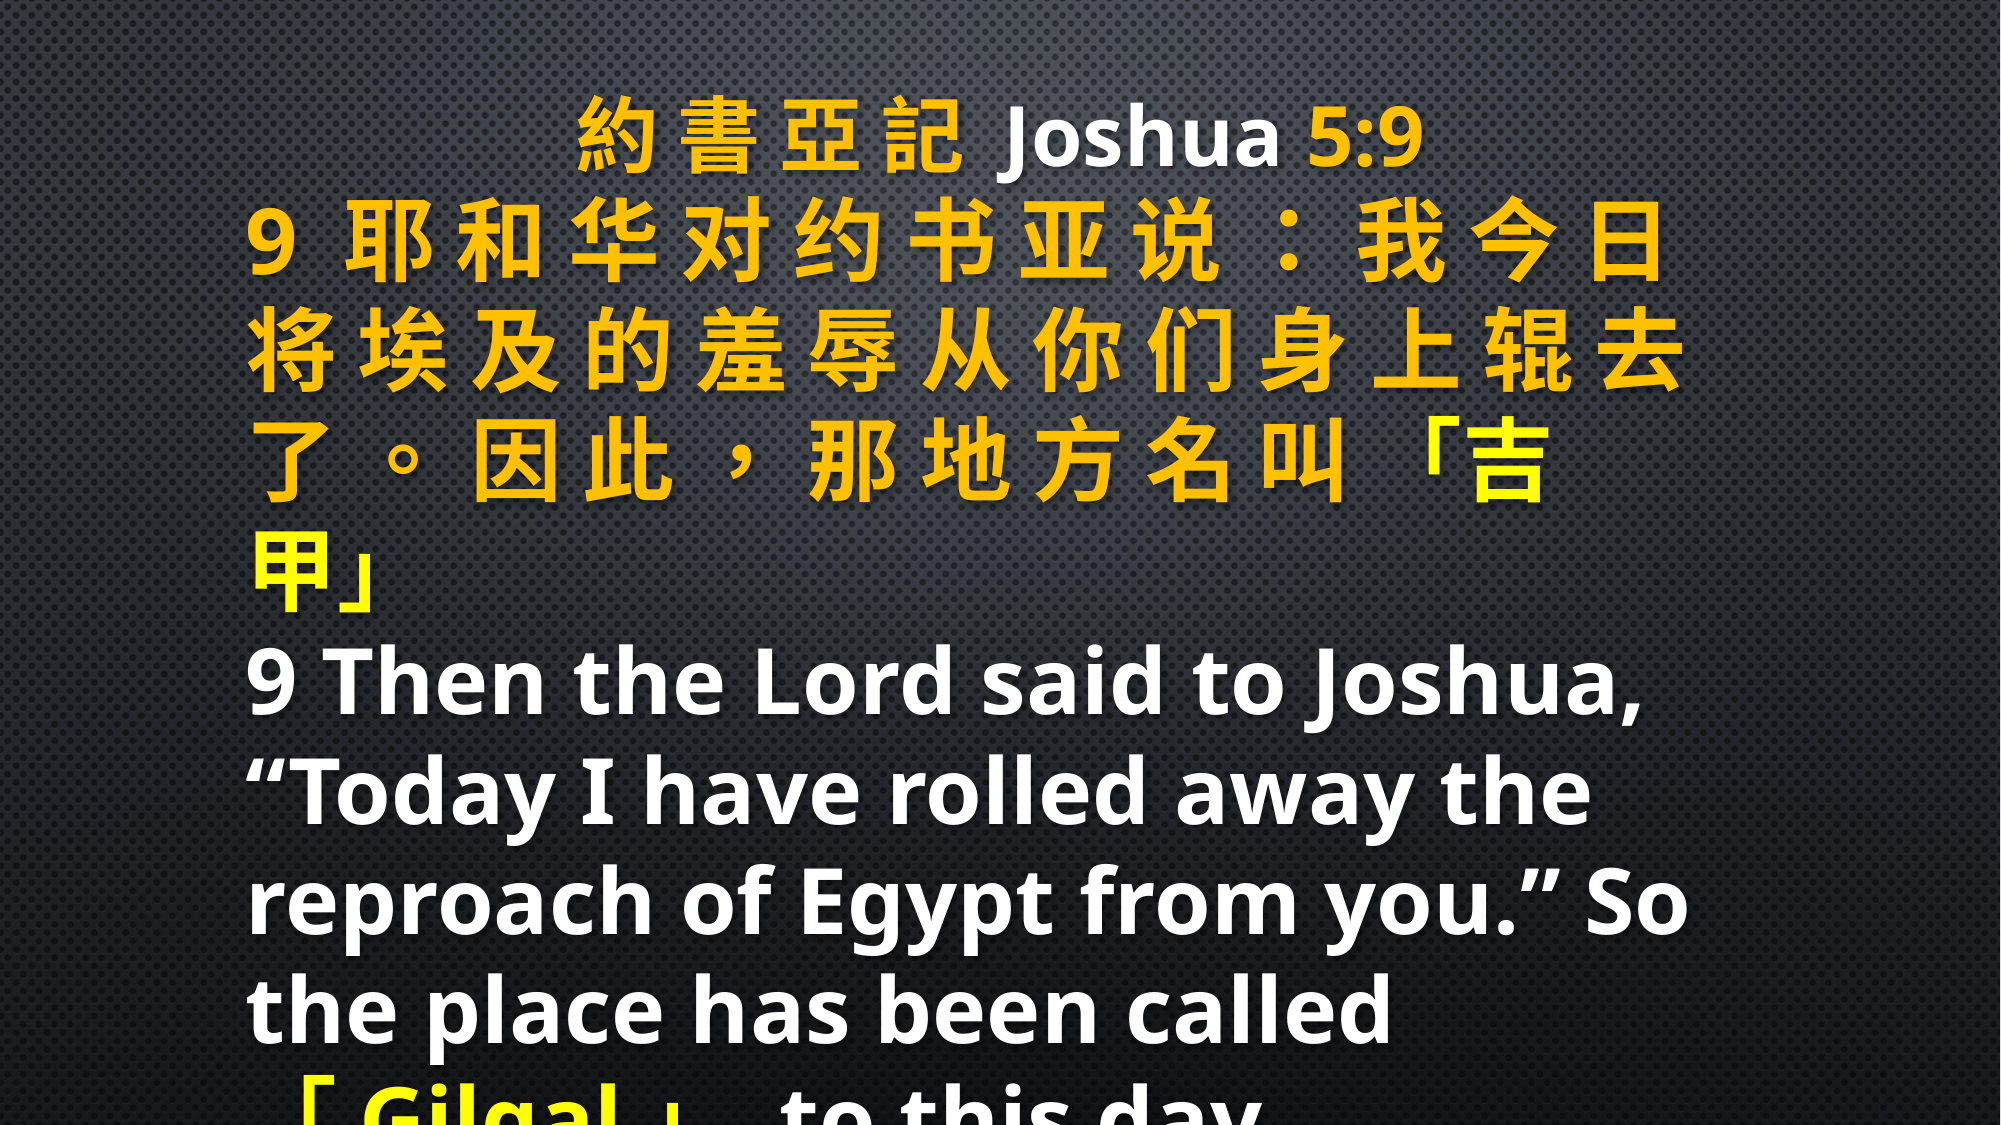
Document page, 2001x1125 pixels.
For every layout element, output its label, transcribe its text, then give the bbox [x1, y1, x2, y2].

text_box 約 書 亞 記 Joshua 5:9 9 耶 和 华 对 约 书 亚 说 ： 我 今 日 将 埃 及 的 羞 辱 从 你 们 身 上 辊 去 了 。 因 此 ， 那 地 方 名 叫 「吉 甲」 9 Then the Lord said to Joshua, “Today I have rolled away the reproach of Egypt from you.” So the place has been called 「Gilgal」 to this day. [230, 75, 1770, 1125]
